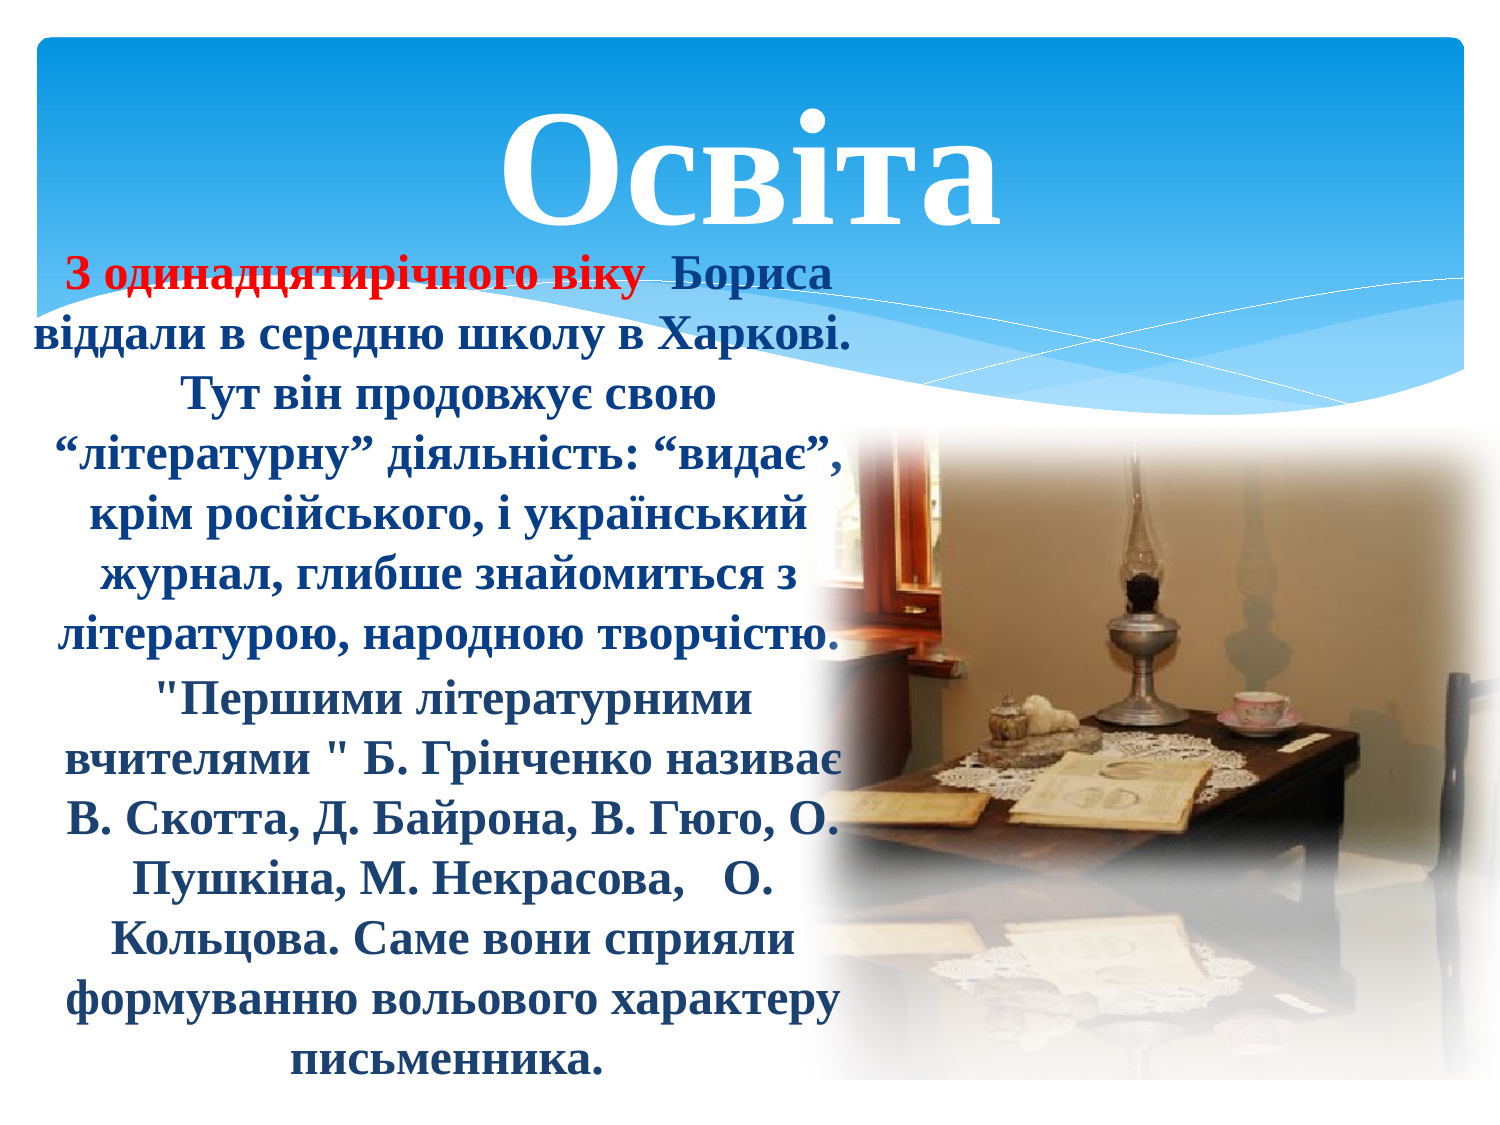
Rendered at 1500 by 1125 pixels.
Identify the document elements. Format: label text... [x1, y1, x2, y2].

title Освіта [75, 55, 1425, 261]
list З одинадцятирічного віку Бориса віддали в середню школу в Харкові. Тут він продовжує свою “літературну” діяльність: “видає”, крім російського, і український журнал, глибше знайомиться з літературою, народною творчістю. [17, 231, 880, 887]
picture [796, 385, 1500, 1081]
text_box "Першими літературними вчителями " Б. Грінченко називає В. Скотта, Д. Байрона, В. Гюго, О. Пушкіна, М. Некрасова, О. Кольцова. Саме вони сприяли формуванню вольового характеру письменника. [45, 656, 861, 1092]
